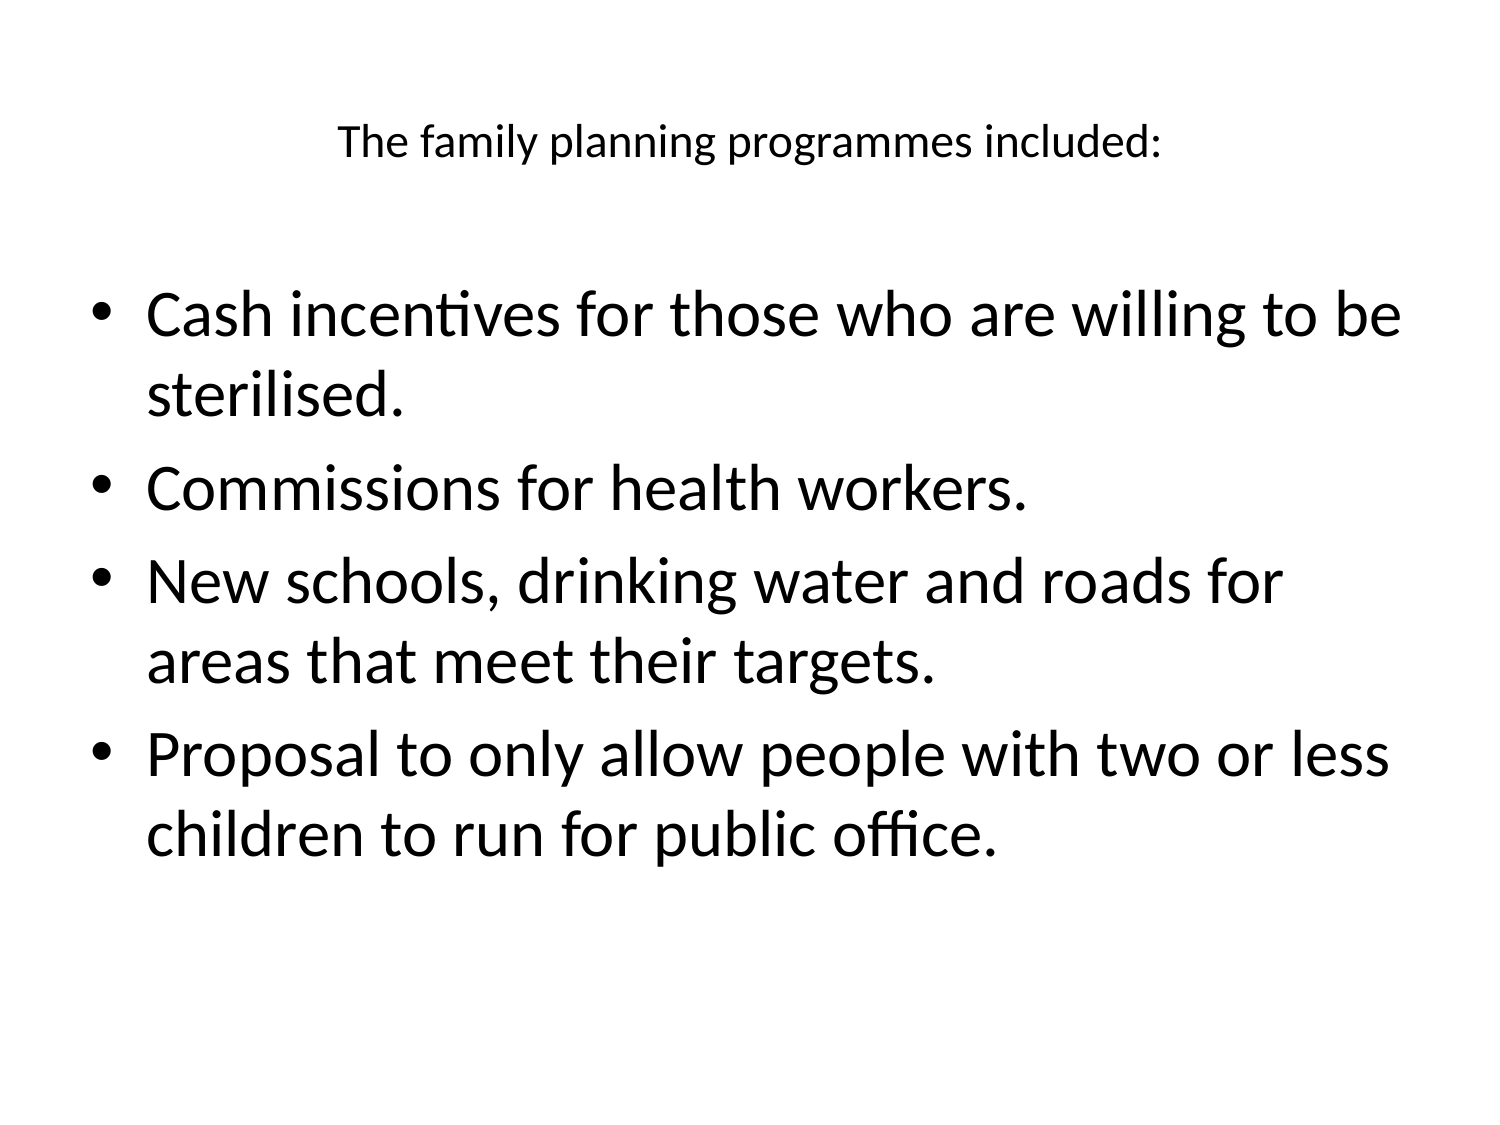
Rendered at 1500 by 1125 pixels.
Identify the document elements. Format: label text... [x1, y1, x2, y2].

title The family planning programmes included: [75, 45, 1425, 233]
list Cash incentives for those who are willing to be sterilised. Commissions for health workers. New schools, drinking water and roads for areas that meet their targets. Proposal to only allow people with two or less children to run for public office. [75, 262, 1425, 1005]
